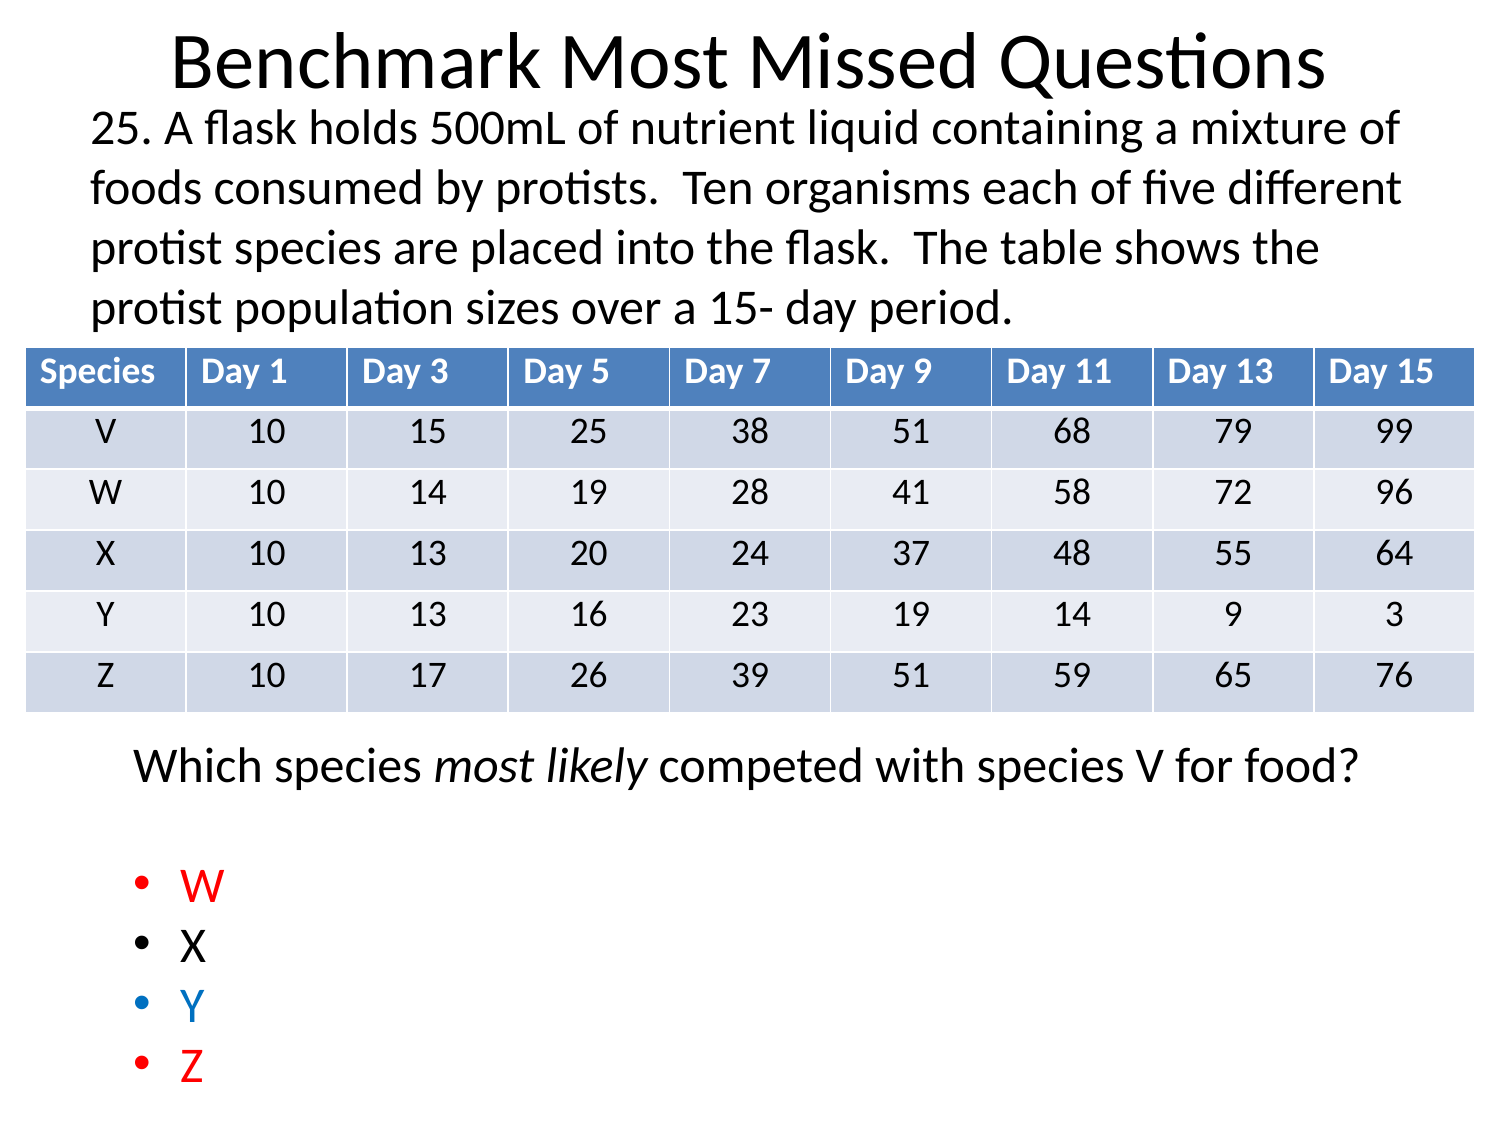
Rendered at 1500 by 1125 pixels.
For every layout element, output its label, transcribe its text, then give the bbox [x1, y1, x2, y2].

table_header Day 15 [1315, 348, 1474, 406]
table_cell W [26, 470, 185, 529]
table_cell 76 [1315, 653, 1474, 712]
table_cell 55 [1154, 531, 1313, 590]
table_cell 14 [348, 470, 507, 529]
table_header Day 1 [187, 348, 346, 406]
table_cell 10 [187, 531, 346, 590]
table_cell 68 [992, 411, 1152, 468]
table_cell 39 [670, 653, 830, 712]
table_cell Y [26, 592, 185, 651]
table_cell 72 [1154, 470, 1313, 529]
table_cell 51 [831, 411, 991, 468]
table_cell 16 [509, 592, 669, 651]
table_cell 64 [1315, 531, 1474, 590]
table_cell 99 [1315, 411, 1474, 468]
table_cell 38 [670, 411, 830, 468]
table_cell 23 [670, 592, 830, 651]
table_cell 51 [831, 653, 991, 712]
table_cell 10 [187, 470, 346, 529]
table_cell 59 [992, 653, 1152, 712]
table_header Day 7 [670, 348, 830, 406]
title Benchmark Most Missed Questions [75, 0, 1425, 87]
table_cell 10 [187, 592, 346, 651]
table_cell 15 [348, 411, 507, 468]
text_box Which species most likely competed with species V for food? W X Y Z [118, 724, 1376, 1100]
table_cell 28 [670, 470, 830, 529]
table_header Day 11 [992, 348, 1152, 406]
table_cell 25 [509, 411, 669, 468]
table_cell 9 [1154, 592, 1313, 651]
table_cell 41 [831, 470, 991, 529]
table_cell 14 [992, 592, 1152, 651]
table_cell 13 [348, 592, 507, 651]
table_cell 24 [670, 531, 830, 590]
table_cell 13 [348, 531, 507, 590]
table_cell 19 [509, 470, 669, 529]
table_cell 96 [1315, 470, 1474, 529]
table_header Day 13 [1154, 348, 1313, 406]
table_cell X [26, 531, 185, 590]
table_header Day 9 [831, 348, 991, 406]
table_cell 20 [509, 531, 669, 590]
list 25. A flask holds 500mL of nutrient liquid containing a mixture of foods consumed by protists. Ten organisms each of five different protist species are placed into the flask. The table shows the protist population sizes over a 15- day period. [75, 87, 1425, 347]
table_cell 17 [348, 653, 507, 712]
table_cell 10 [187, 411, 346, 468]
table_cell 10 [187, 653, 346, 712]
table_cell 19 [831, 592, 991, 651]
table_cell 3 [1315, 592, 1474, 651]
table_cell 58 [992, 470, 1152, 529]
table_cell 37 [831, 531, 991, 590]
table_header Species [26, 348, 185, 406]
table_cell 26 [509, 653, 669, 712]
table_cell 79 [1154, 411, 1313, 468]
table_cell V [26, 411, 185, 468]
table_cell 48 [992, 531, 1152, 590]
table_header Day 5 [509, 348, 669, 406]
table_header Day 3 [348, 348, 507, 406]
table_cell Z [26, 653, 185, 712]
table_cell 65 [1154, 653, 1313, 712]
